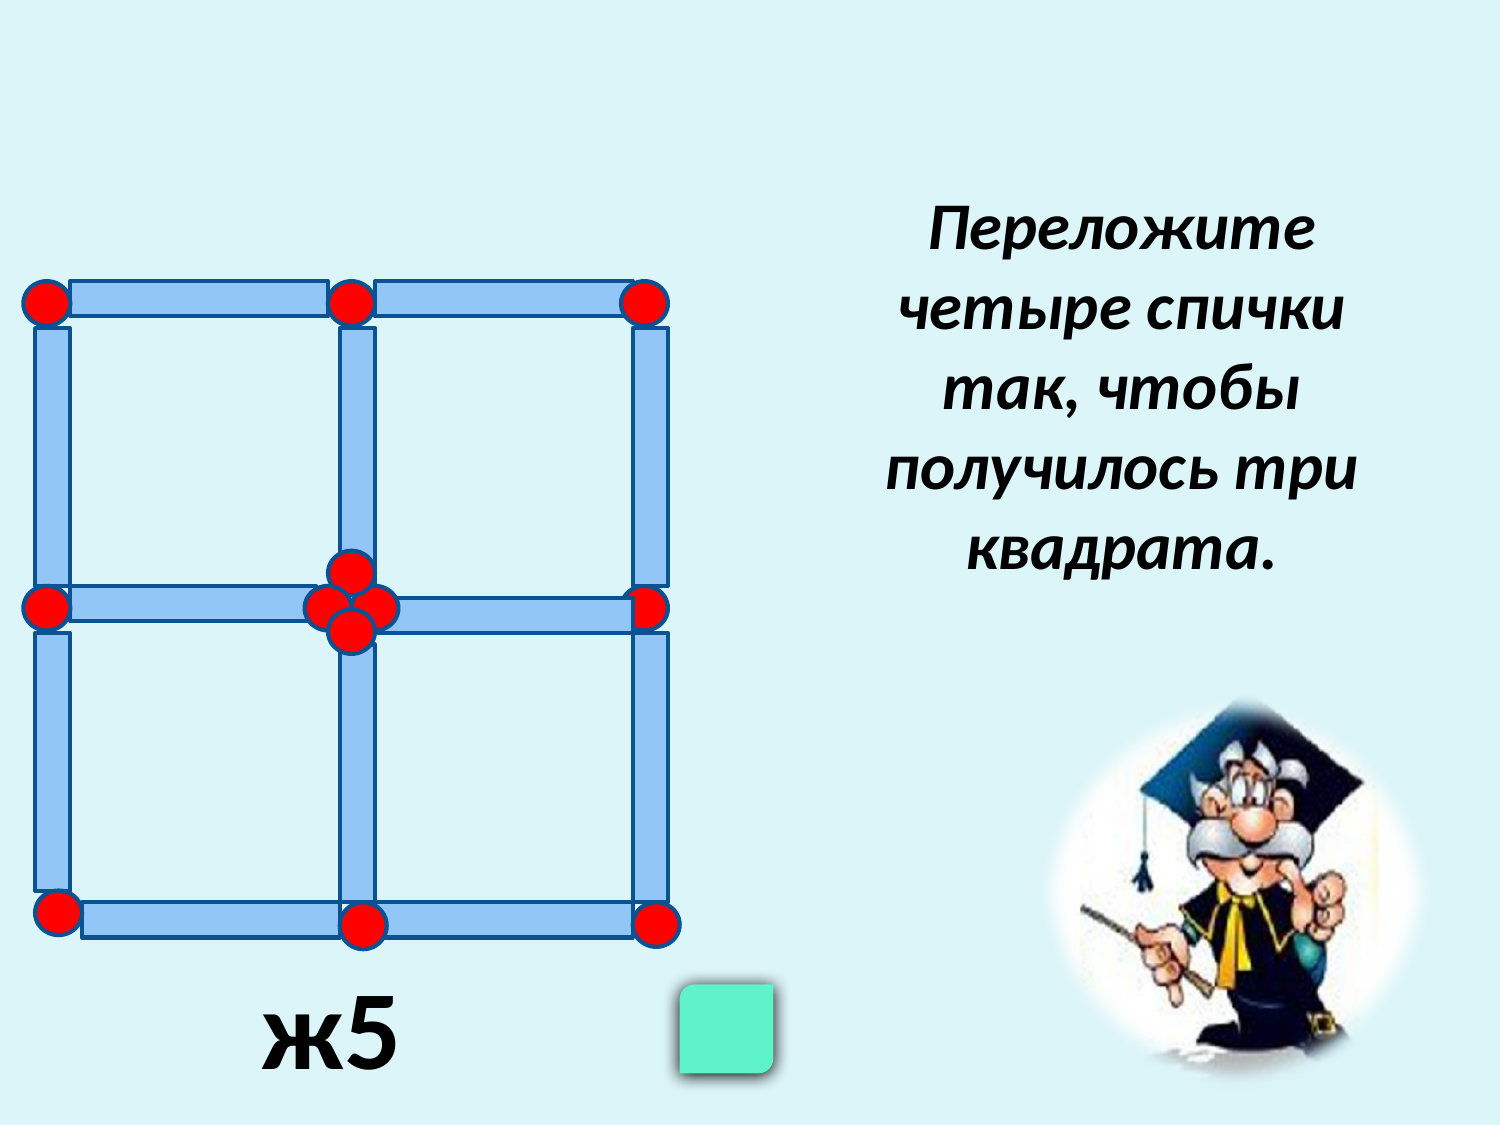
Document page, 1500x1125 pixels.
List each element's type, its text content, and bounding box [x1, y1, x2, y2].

text_box [337, 900, 389, 949]
text_box [325, 607, 378, 656]
text_box [631, 326, 670, 588]
text_box [325, 548, 378, 598]
text_box [21, 583, 73, 633]
text_box [33, 631, 72, 893]
text_box [618, 279, 671, 328]
text_box [325, 279, 377, 328]
text_box [338, 642, 377, 904]
text_box [631, 631, 670, 904]
text_box [21, 279, 73, 328]
text_box [373, 900, 635, 940]
text_box [68, 584, 318, 623]
text_box [373, 279, 635, 318]
text_box [677, 982, 776, 1076]
text_box [80, 900, 342, 940]
text_box [32, 888, 85, 938]
text_box [338, 326, 377, 566]
text_box [377, 596, 635, 635]
text_box [352, 583, 401, 633]
text_box ж5 [246, 949, 417, 1100]
text_box Переложите четыре спички так, чтобы получилось три квадрата. [843, 175, 1400, 591]
text_box [68, 279, 330, 318]
text_box [33, 326, 72, 588]
text_box [302, 583, 354, 633]
picture [1031, 691, 1439, 1092]
text_box [622, 587, 671, 631]
text_box [630, 900, 682, 949]
